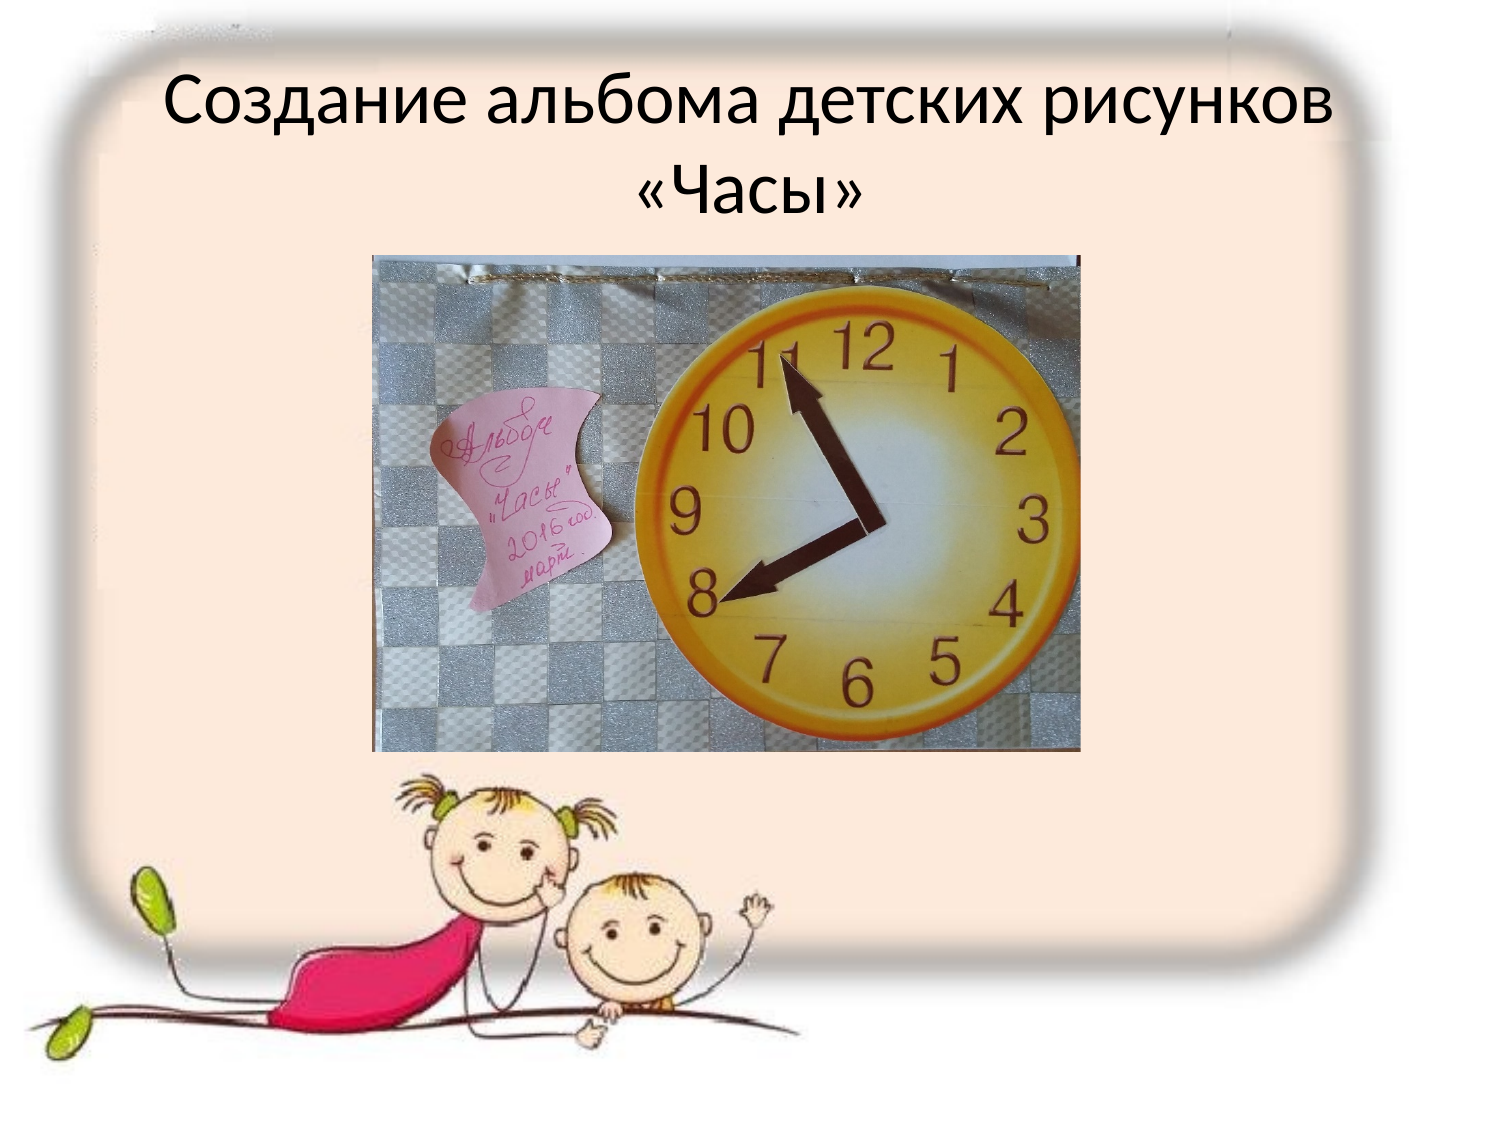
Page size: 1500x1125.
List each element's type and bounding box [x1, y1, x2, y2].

list [0, 0, 1459, 1084]
picture [371, 255, 1081, 752]
